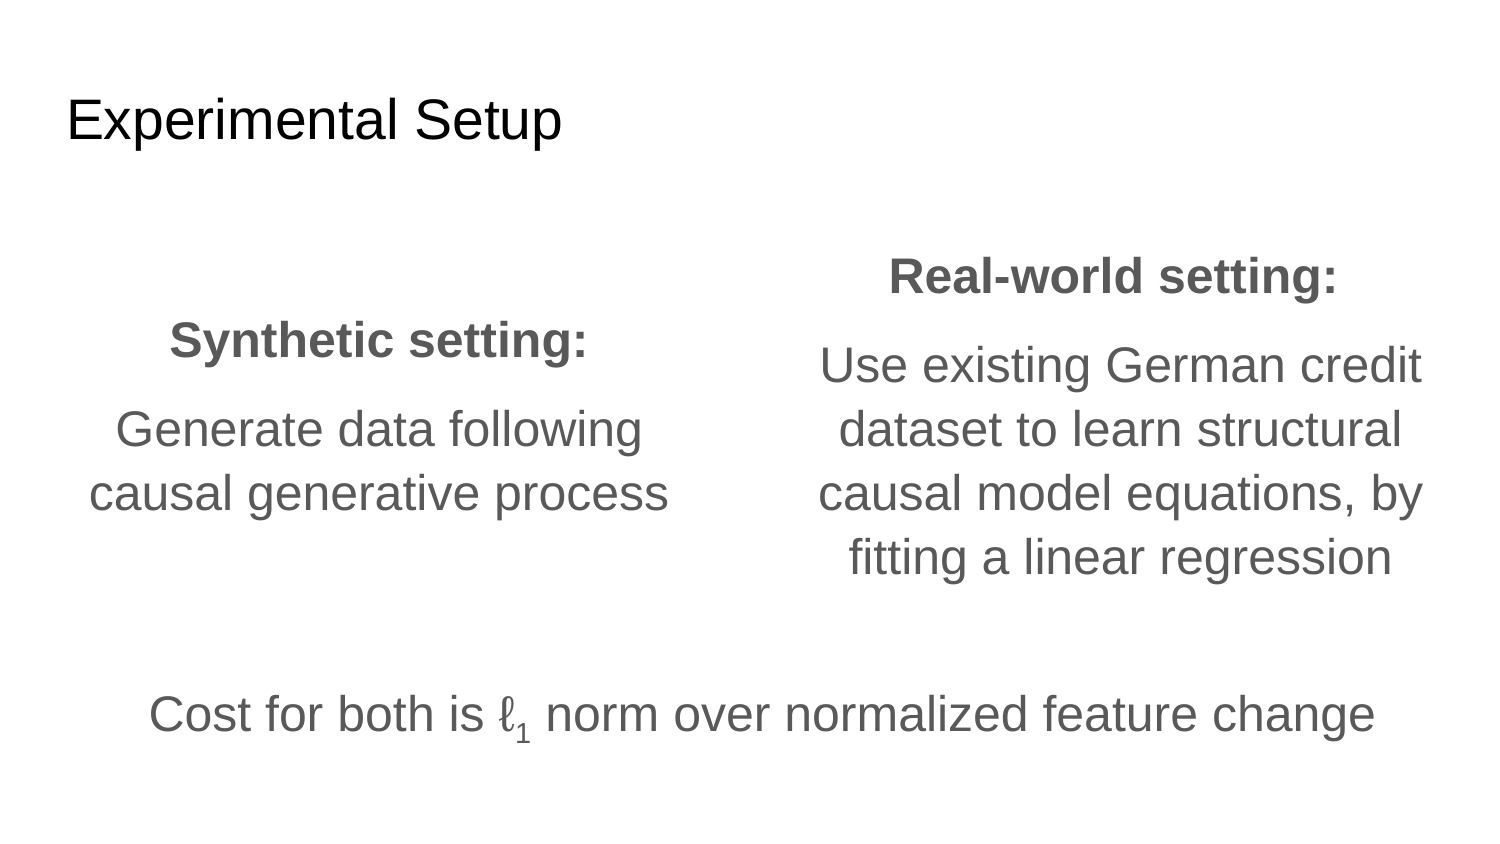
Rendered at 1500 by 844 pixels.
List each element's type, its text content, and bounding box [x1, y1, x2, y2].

title Experimental Setup [51, 72, 1449, 167]
list Cost for both is ℓ1 norm over normalized feature change [51, 651, 1474, 775]
list Synthetic setting: Generate data following causal generative process [51, 189, 708, 637]
list Real-world setting: Use existing German credit dataset to learn structural causal model equations, by fitting a linear regression [792, 189, 1449, 637]
